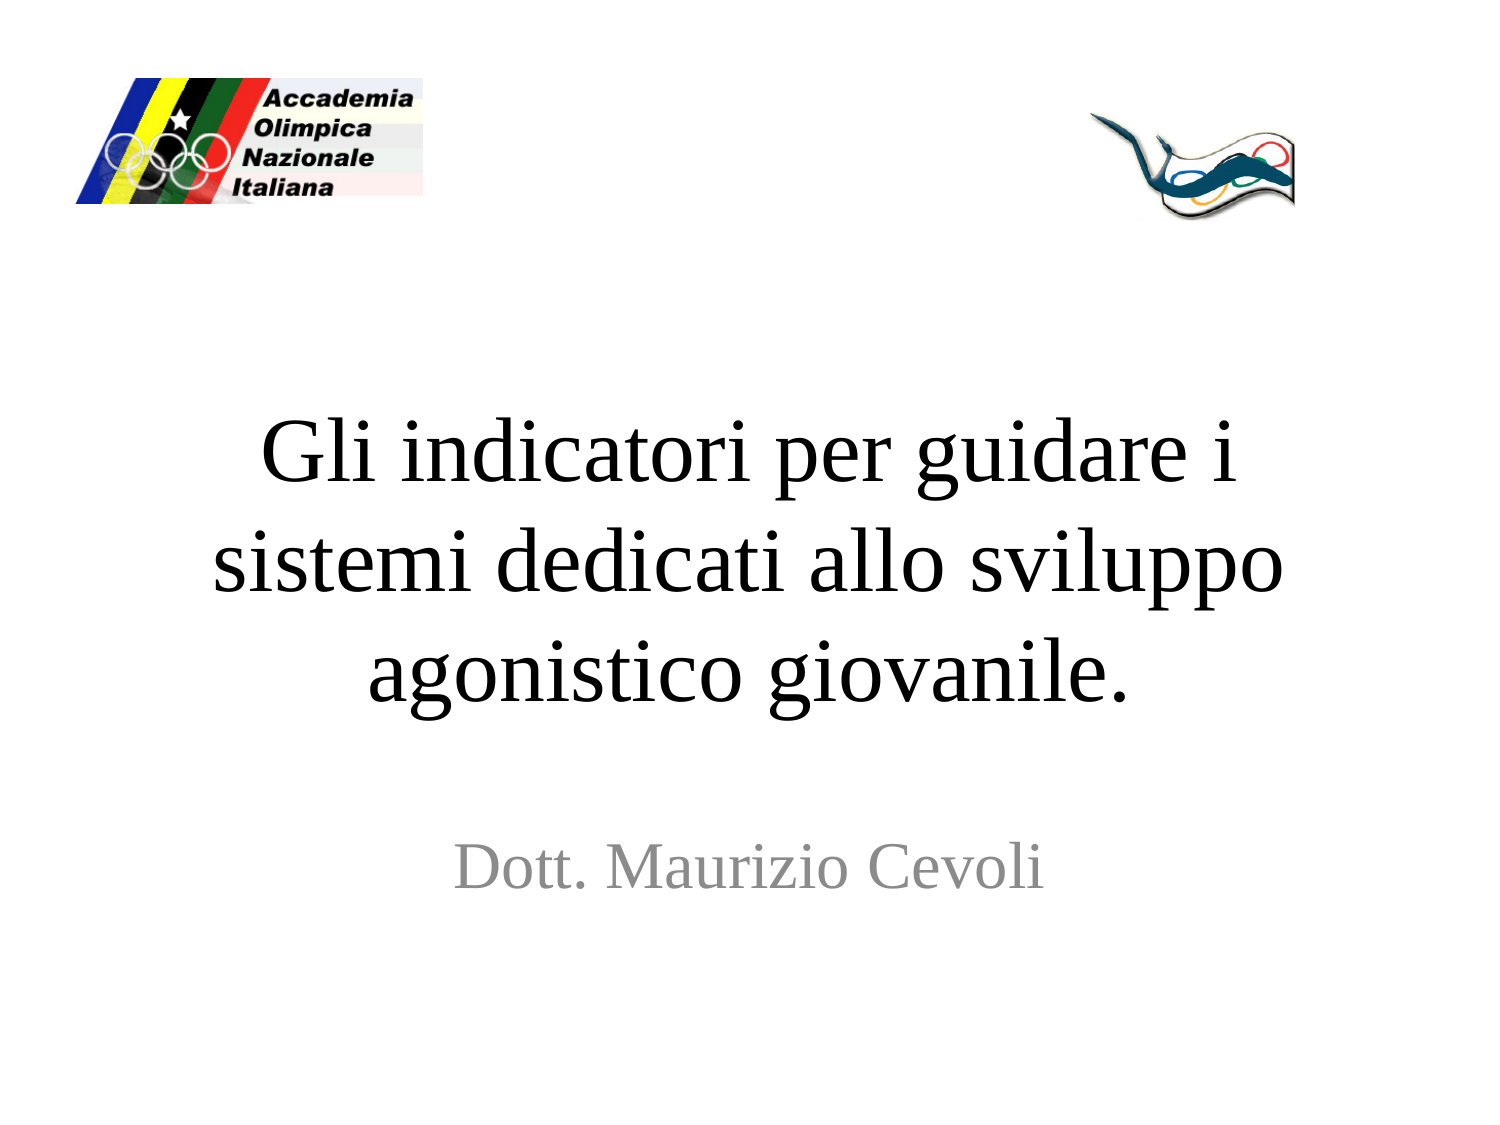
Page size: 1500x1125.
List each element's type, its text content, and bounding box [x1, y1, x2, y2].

title Gli indicatori per guidare i sistemi dedicati allo sviluppo agonistico giovanile. [112, 349, 1388, 760]
picture [73, 78, 423, 205]
picture [1088, 78, 1295, 221]
subtitle Dott. Maurizio Cevoli [225, 814, 1275, 921]
